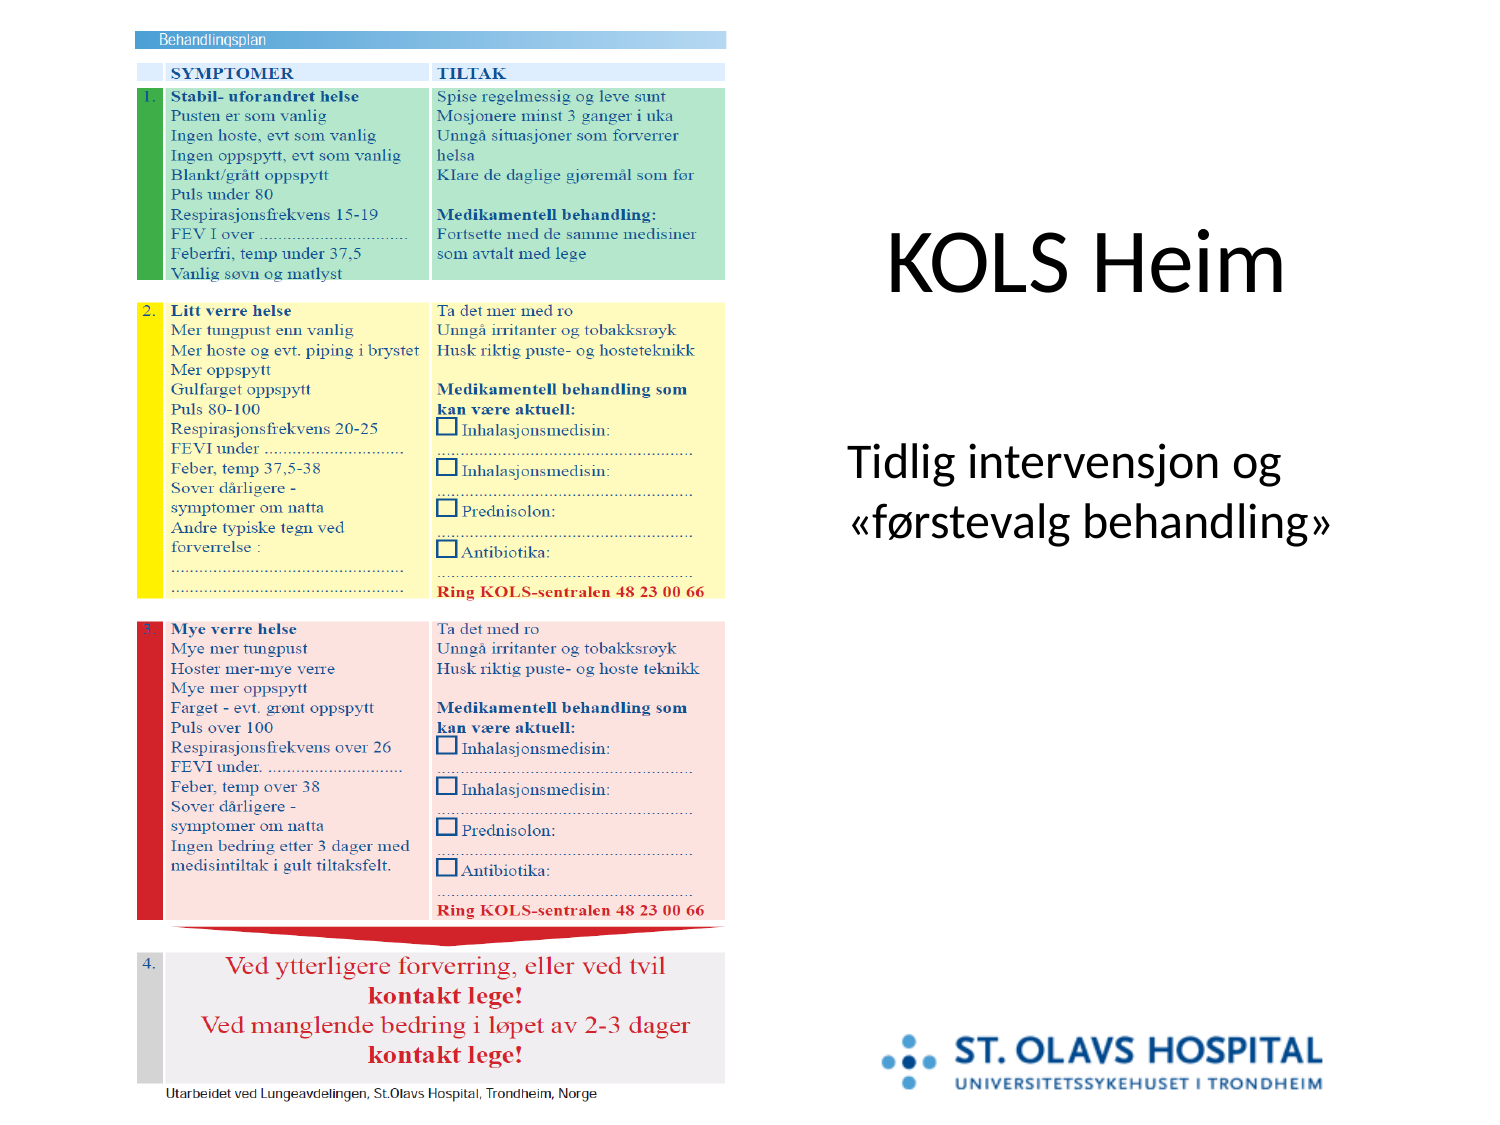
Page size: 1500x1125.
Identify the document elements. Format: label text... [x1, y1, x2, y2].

text_box Tidlig intervensjon og «førstevalg behandling» [832, 420, 1400, 556]
title KOLS Heim [785, 162, 1390, 350]
picture [879, 1014, 1332, 1118]
picture [133, 30, 727, 1104]
